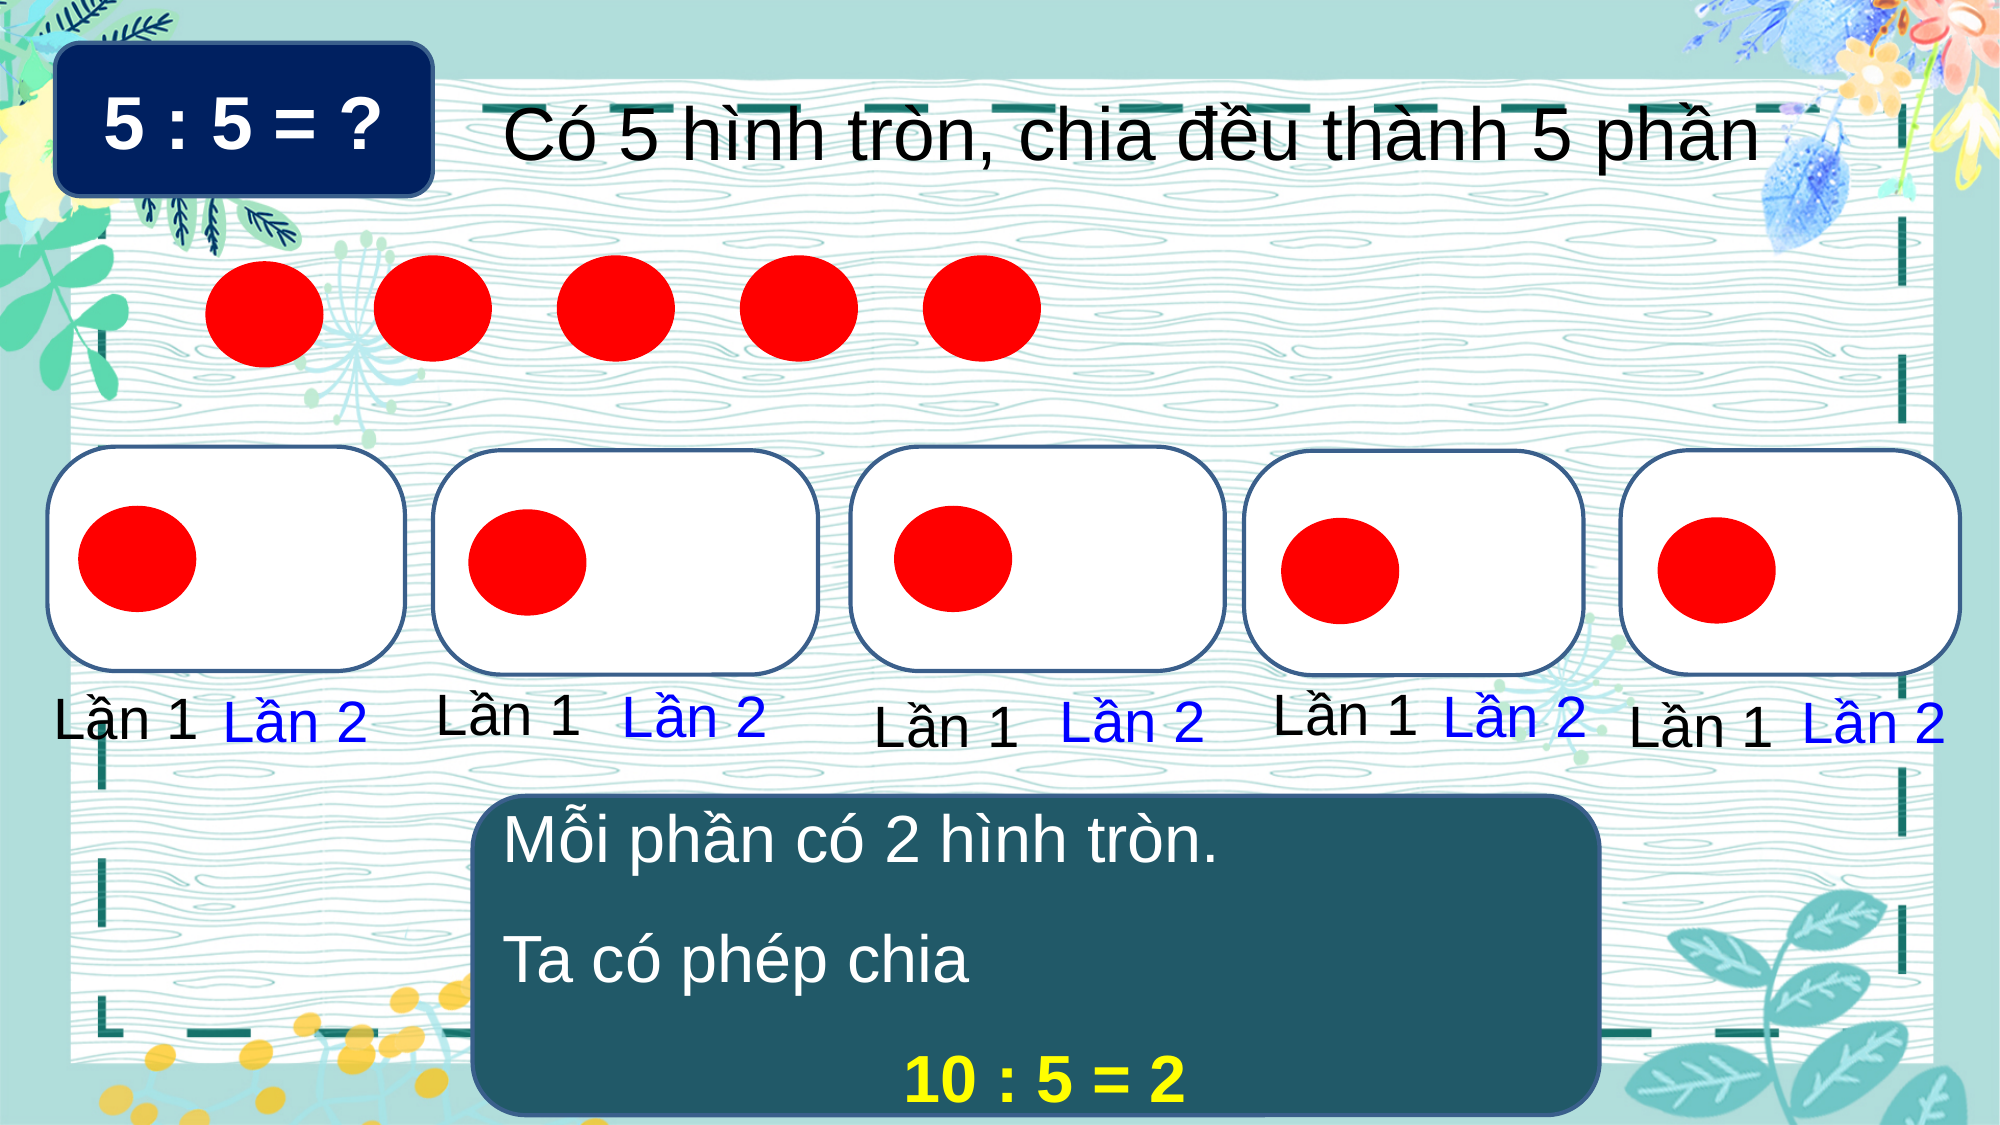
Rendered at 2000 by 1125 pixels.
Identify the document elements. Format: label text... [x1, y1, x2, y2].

text_box [1241, 448, 1586, 671]
text_box [45, 444, 408, 674]
text_box [76, 503, 199, 615]
text_box [554, 253, 677, 364]
text_box Lần 1 [420, 669, 597, 755]
text_box [371, 253, 494, 364]
text_box [1618, 448, 1963, 677]
text_box Mỗi phần có 2 hình tròn. Ta có phép chia 10 : 5 = 2 [470, 793, 1602, 1118]
text_box [1655, 515, 1778, 626]
text_box Lần 1 [1258, 669, 1435, 755]
text_box Có 5 hình tròn, chia đều thành 5 phần [432, 78, 1831, 184]
text_box Lần 2 [606, 671, 783, 757]
text_box Lần 2 [1427, 671, 1604, 757]
text_box [891, 503, 1015, 615]
text_box Lần 2 [207, 676, 384, 762]
text_box [1279, 515, 1402, 627]
text_box Lần 2 [1045, 676, 1222, 762]
text_box [848, 444, 1227, 674]
text_box Lần 1 [38, 673, 215, 759]
text_box Lần 2 [1786, 677, 1963, 763]
text_box [466, 507, 589, 618]
picture [0, 0, 2000, 1125]
text_box [430, 448, 821, 677]
text_box [203, 259, 326, 370]
text_box [737, 253, 861, 364]
text_box [920, 253, 1044, 364]
text_box Lần 1 [1613, 681, 1790, 767]
text_box 5 : 5 = ? [52, 40, 435, 199]
text_box Lần 1 [859, 682, 1036, 767]
